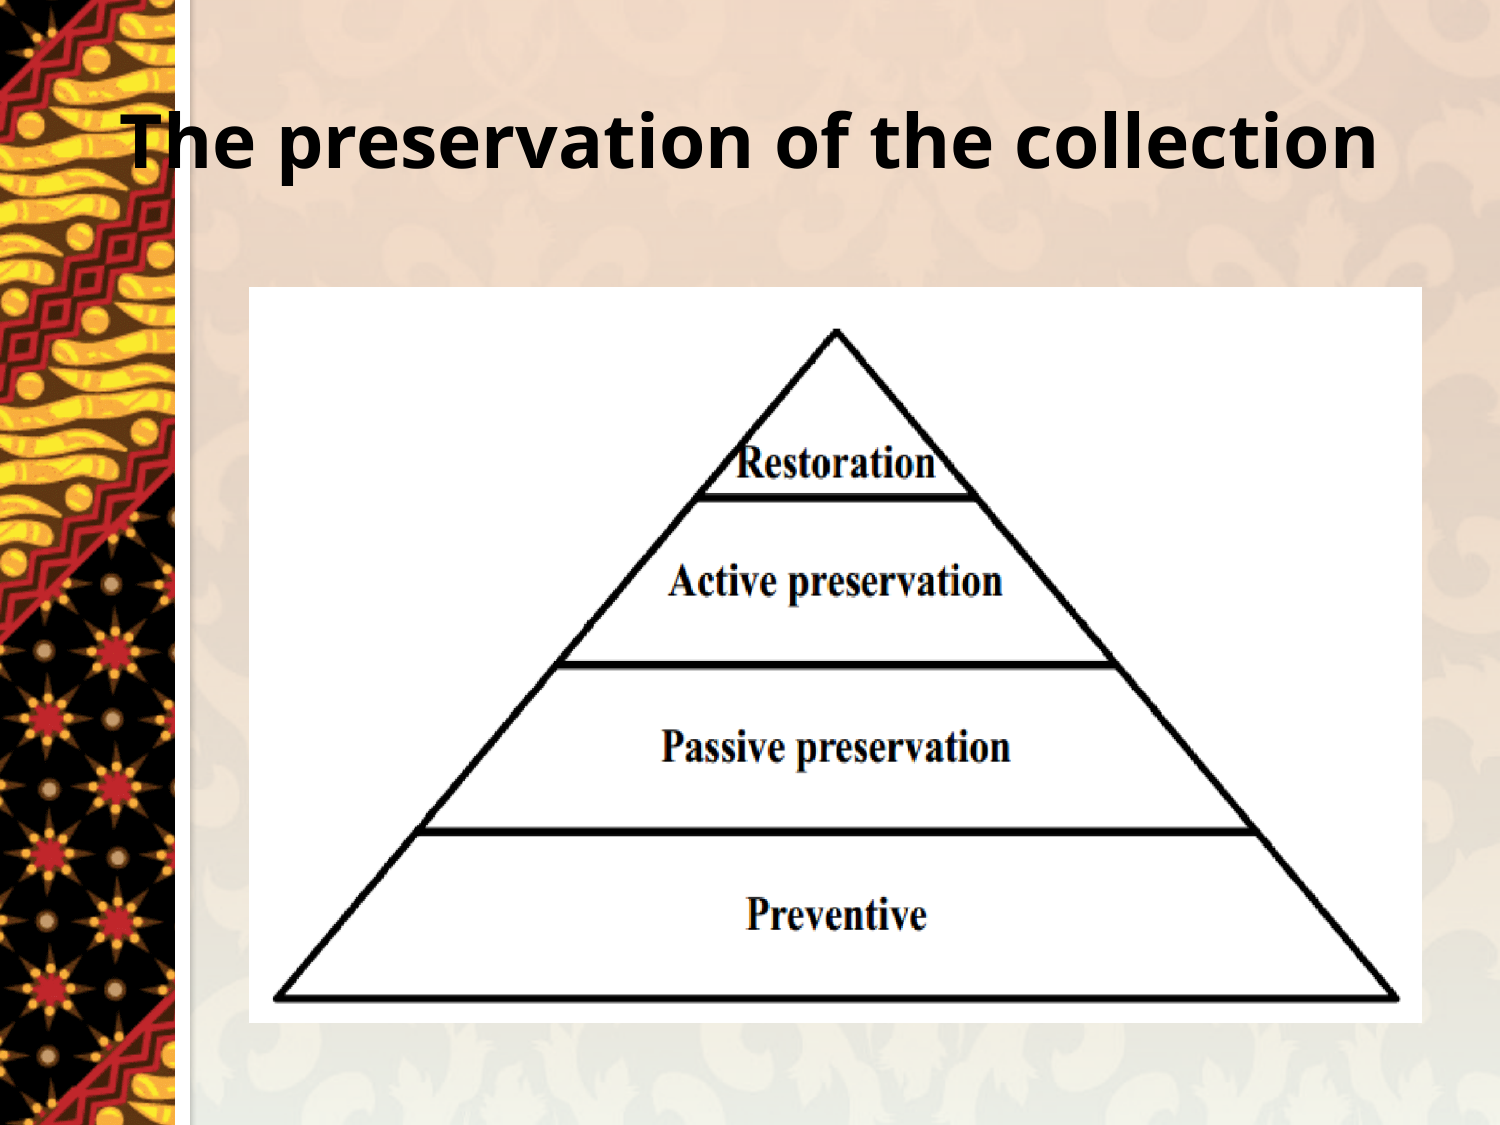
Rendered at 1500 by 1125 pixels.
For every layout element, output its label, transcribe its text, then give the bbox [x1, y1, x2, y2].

text_box The preservation of the collection [74, 45, 1425, 233]
picture [0, 0, 175, 1125]
picture [249, 287, 1422, 1024]
